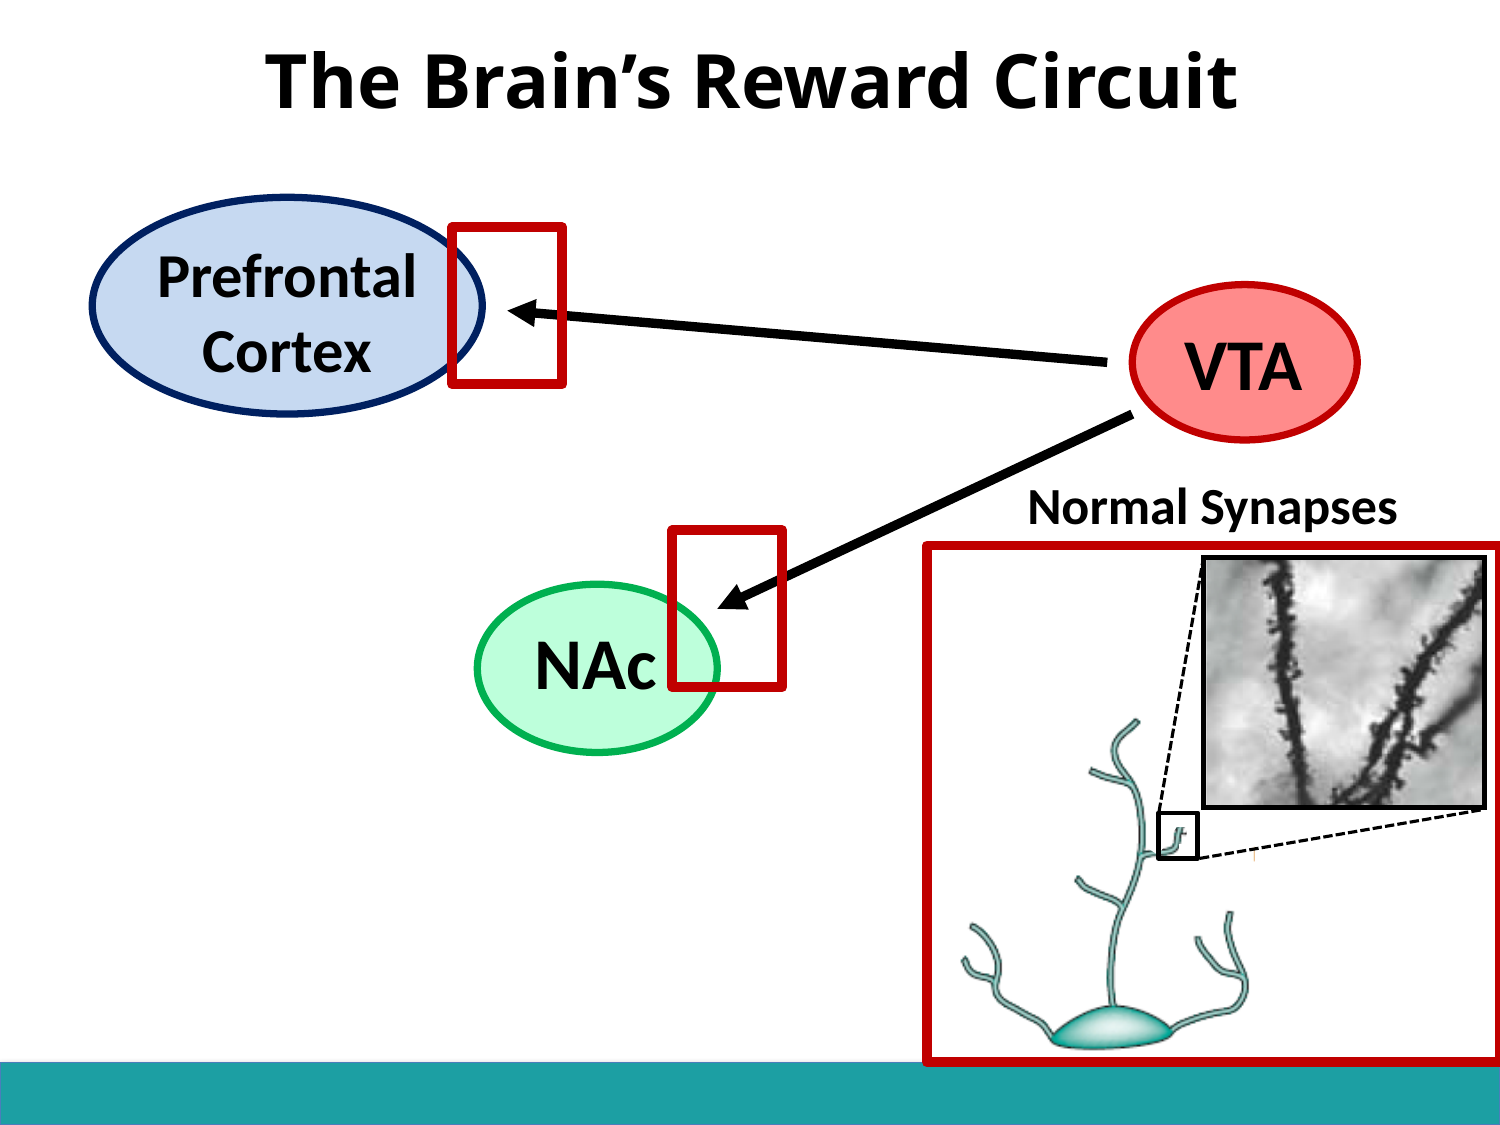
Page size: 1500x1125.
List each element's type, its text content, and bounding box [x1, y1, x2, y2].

text_box [475, 582, 703, 755]
text_box Prefrontal Cortex [79, 227, 495, 393]
text_box [925, 543, 1500, 1064]
text_box [166, 393, 409, 417]
text_box [450, 225, 564, 386]
title The Brain’s Reward Circuit [4, 0, 1500, 173]
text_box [953, 559, 1483, 1053]
text_box Normal Synapses [944, 465, 1481, 543]
text_box [670, 528, 784, 689]
text_box [148, 195, 426, 227]
text_box [1130, 282, 1334, 443]
text_box NAc [519, 608, 783, 712]
text_box VTA [1169, 310, 1433, 413]
